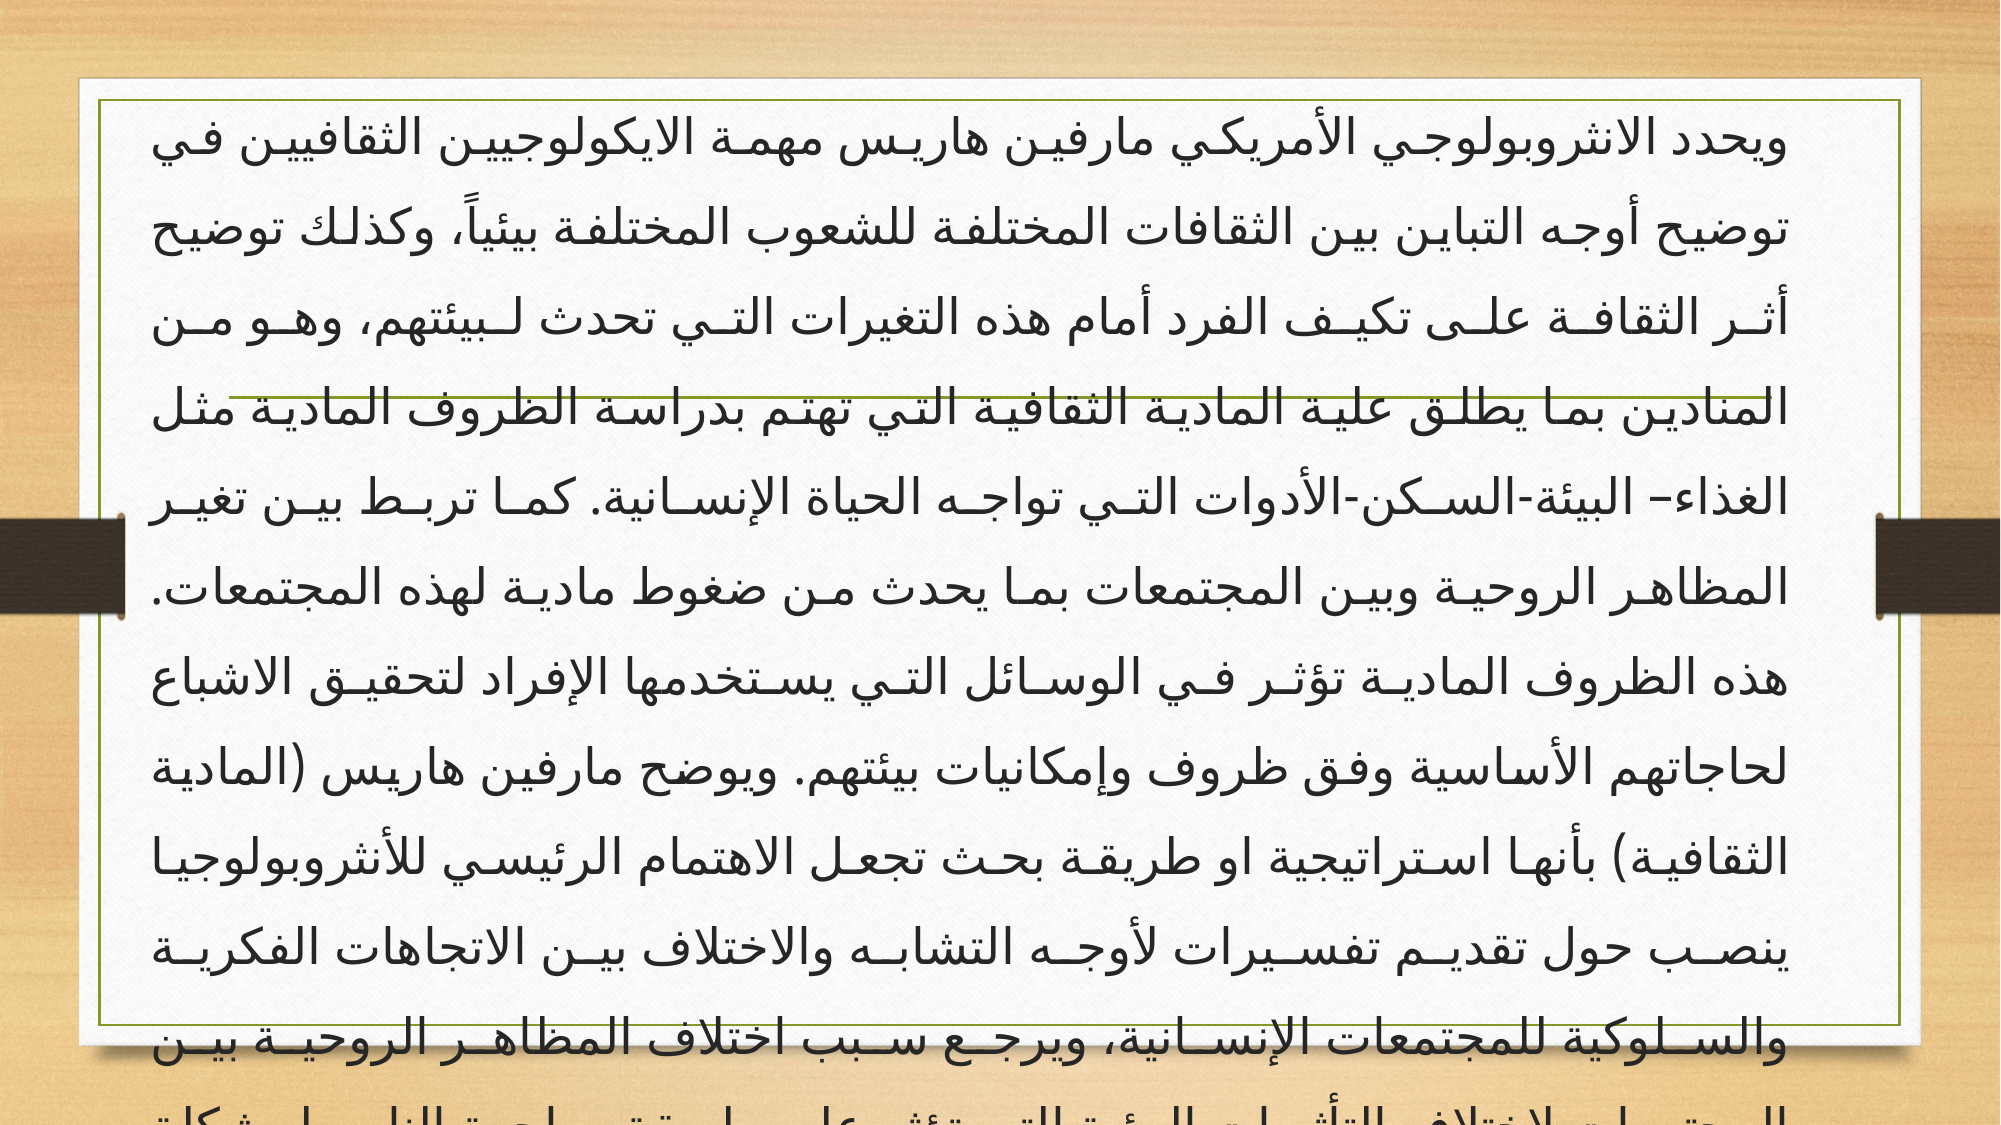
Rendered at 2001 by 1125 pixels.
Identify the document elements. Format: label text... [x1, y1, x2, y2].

list ويحدد الانثروبولوجي الأمريكي مارفين هاريس مهمة الايكولوجيين الثقافيين في توضيح أوجه التباين بين الثقافات المختلفة للشعوب المختلفة بيئياً، وكذلك توضيح أثر الثقافة على تكيف الفرد أمام هذه التغيرات التي تحدث لبيئتهم، وهو من المنادين بما يطلق علية المادية الثقافية التي تهتم بدراسة الظروف المادية مثل الغذاء– البيئة-السكن-الأدوات التي تواجه الحياة الإنسانية. كما تربط بين تغير المظاهر الروحية وبين المجتمعات بما يحدث من ضغوط مادية لهذه المجتمعات. هذه الظروف المادية تؤثر في الوسائل التي يستخدمها الإفراد لتحقيق الاشباع لحاجاتهم الأساسية وفق ظروف وإمكانيات بيئتهم. ويوضح مارفين هاريس (المادية الثقافية) بأنها استراتيجية او طريقة بحث تجعل الاهتمام الرئيسي للأنثروبولوجيا ينصب حول تقديم تفسيرات لأوجه التشابه والاختلاف بين الاتجاهات الفكرية والسلوكية للمجتمعات الإنسانية، ويرجع سبب اختلاف المظاهر الروحية بين المجتمعات لاختلاف التأثيرات البيئية التي تؤثر على طريقة مواجهة الناس لمشكلة اشباع متطلباتهم الرئيسية في حدود إمكانيات بيئتهم. [135, 67, 1853, 963]
picture [0, 0, 2001, 1125]
